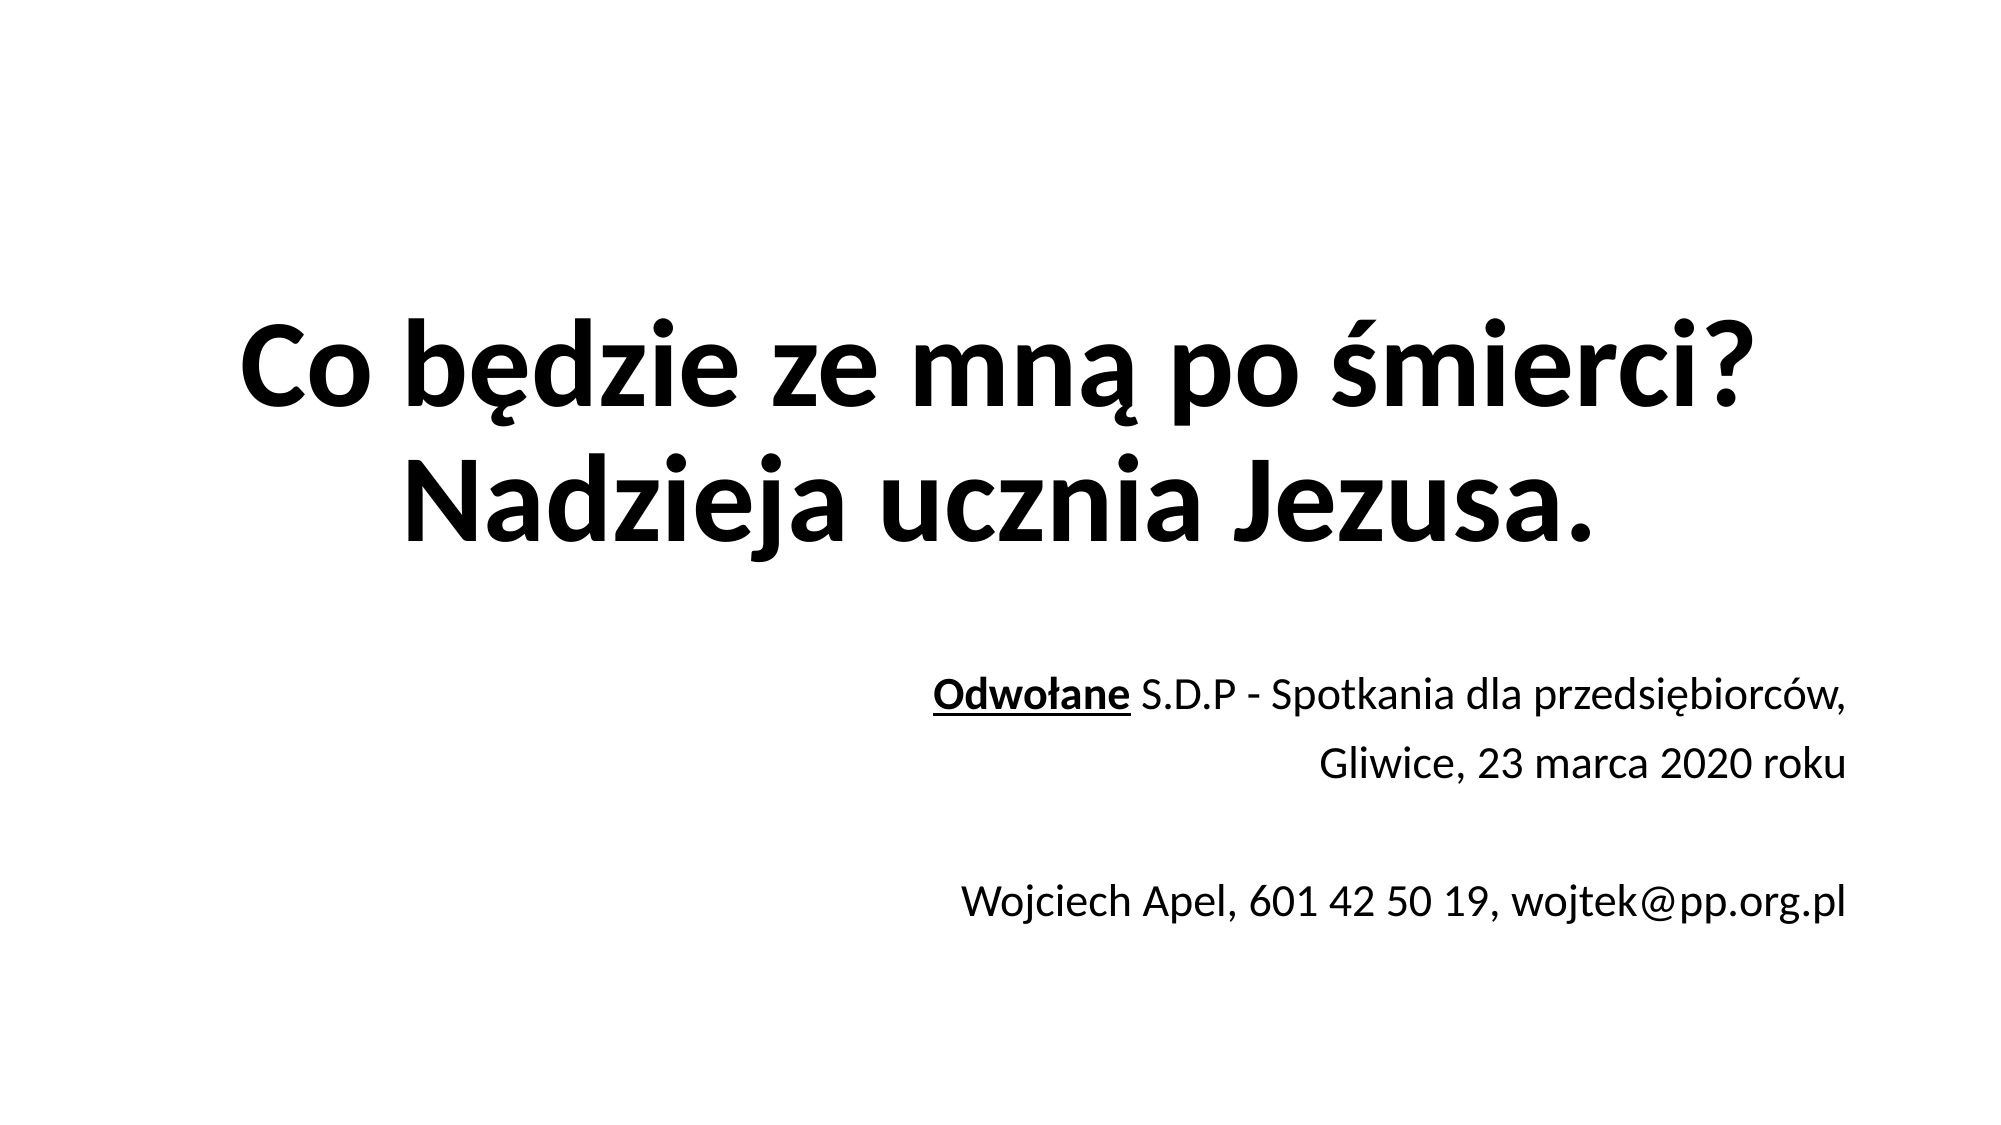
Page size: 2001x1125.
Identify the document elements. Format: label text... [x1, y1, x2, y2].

title Co będzie ze mną po śmierci? Nadzieja ucznia Jezusa. [137, 184, 1863, 576]
subtitle Odwołane S.D.P - Spotkania dla przedsiębiorców, Gliwice, 23 marca 2020 roku Wojciech Apel, 601 42 50 19, wojtek@pp.org.pl [137, 661, 1863, 934]
